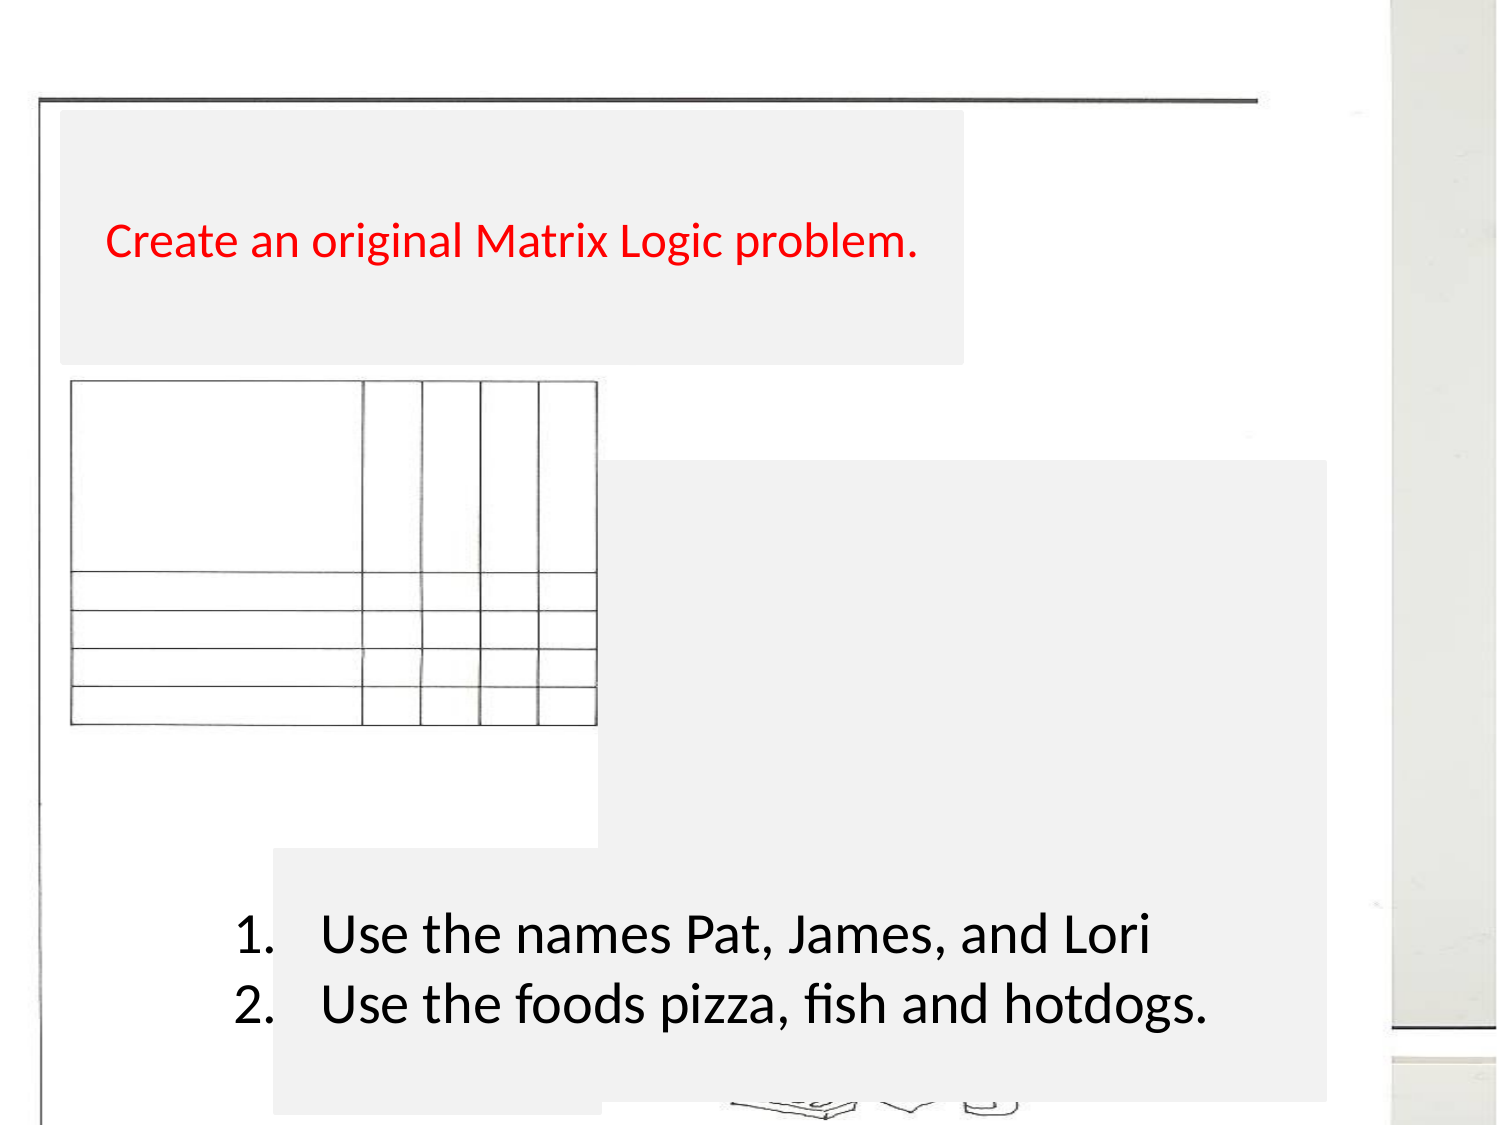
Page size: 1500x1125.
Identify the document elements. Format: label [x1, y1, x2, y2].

text_box [62, 112, 963, 363]
picture [0, 0, 1500, 1125]
